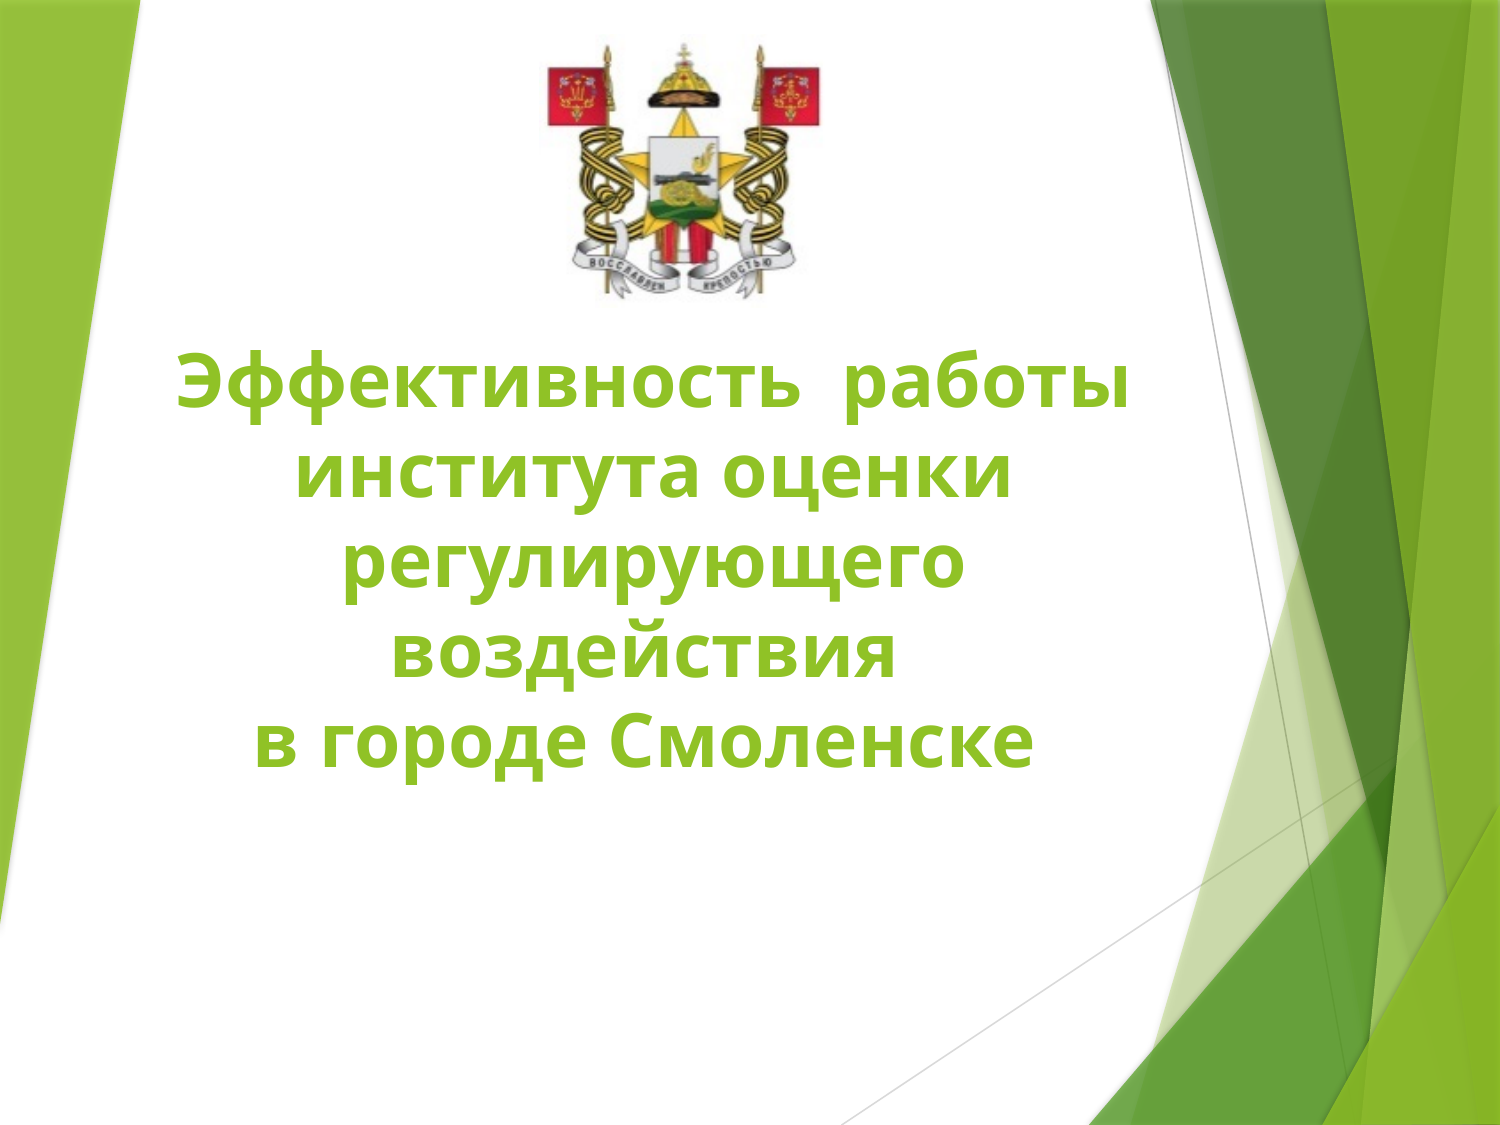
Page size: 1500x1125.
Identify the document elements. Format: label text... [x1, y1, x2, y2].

picture [538, 33, 831, 309]
title Эффективность работы института оценки регулирующего воздействия в городе Смоленске [143, 326, 1165, 880]
